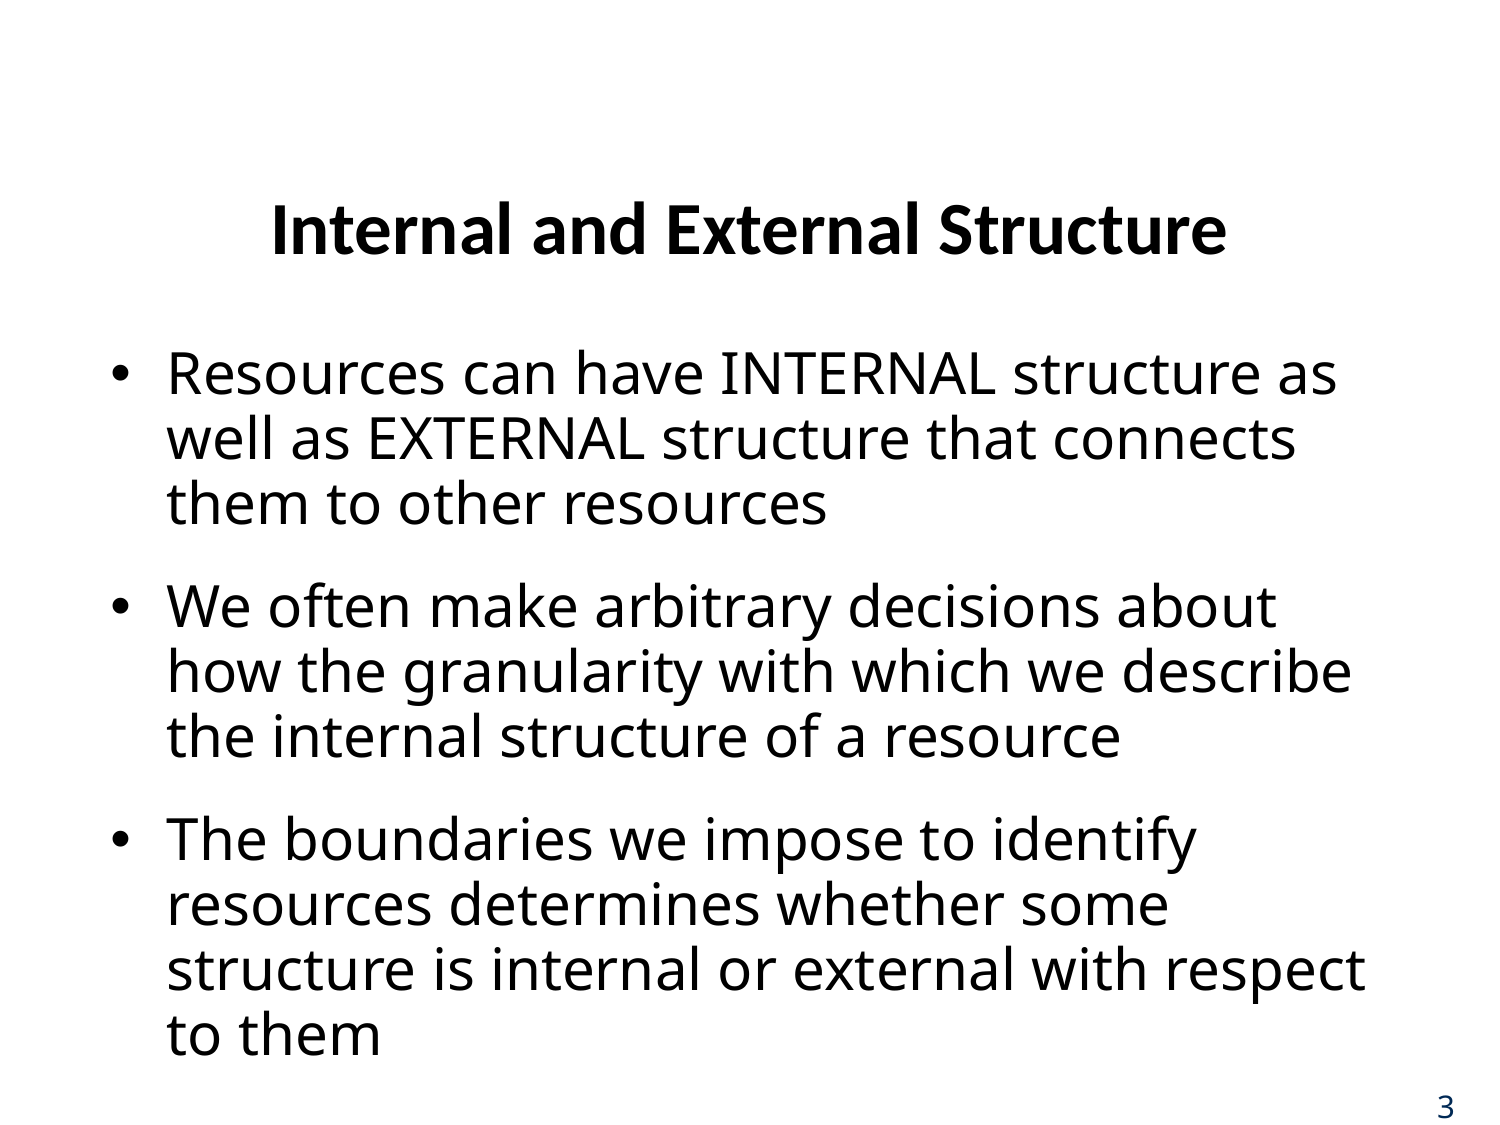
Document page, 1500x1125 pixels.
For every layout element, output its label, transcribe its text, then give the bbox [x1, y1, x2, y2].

title Internal and External Structure [74, 132, 1425, 328]
text_box 3 [1438, 1081, 1454, 1119]
text_box Resources can have INTERNAL structure as well as EXTERNAL structure that connects them to other resources We often make arbitrary decisions about how the granularity with which we describe the internal structure of a resource The boundaries we impose to identify resources determines whether some structure is internal or external with respect to them [99, 337, 1419, 1125]
